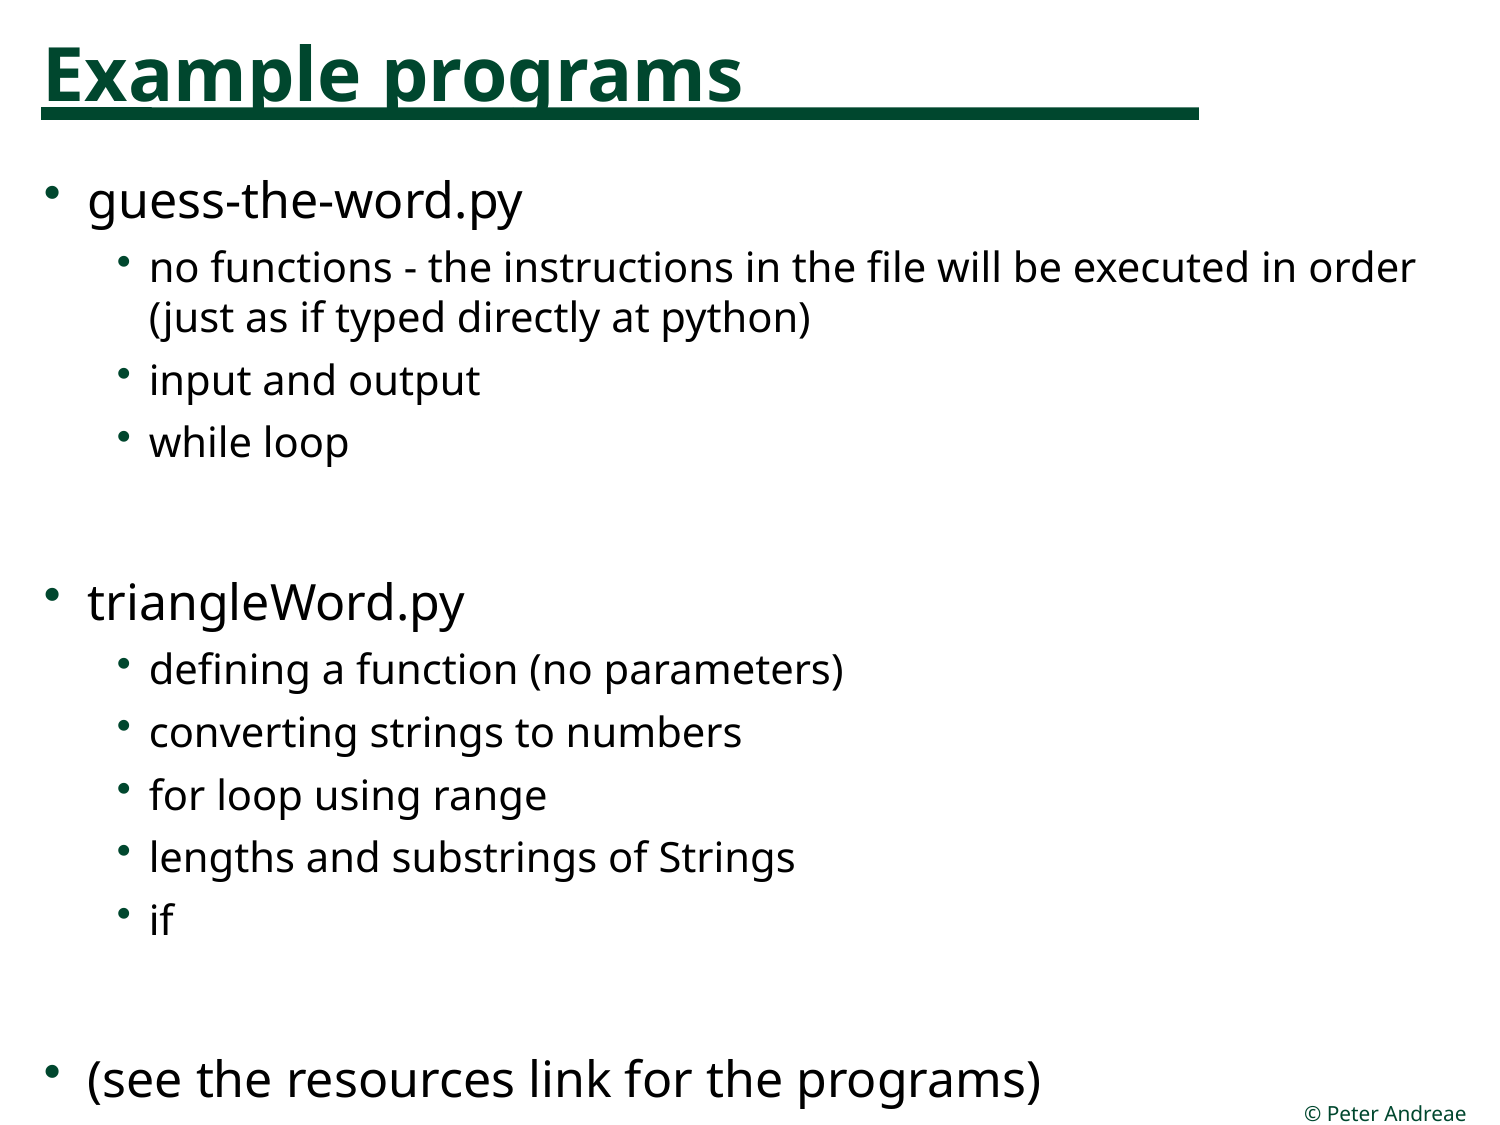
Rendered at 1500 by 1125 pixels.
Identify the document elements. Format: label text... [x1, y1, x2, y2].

list guess-the-word.py no functions - the instructions in the file will be executed in order (just as if typed directly at python) input and output while loop triangleWord.py defining a function (no parameters) converting strings to numbers for loop using range lengths and substrings of Strings if (see the resources link for the programs) [28, 160, 1469, 1122]
title Example programs [27, 3, 1353, 141]
